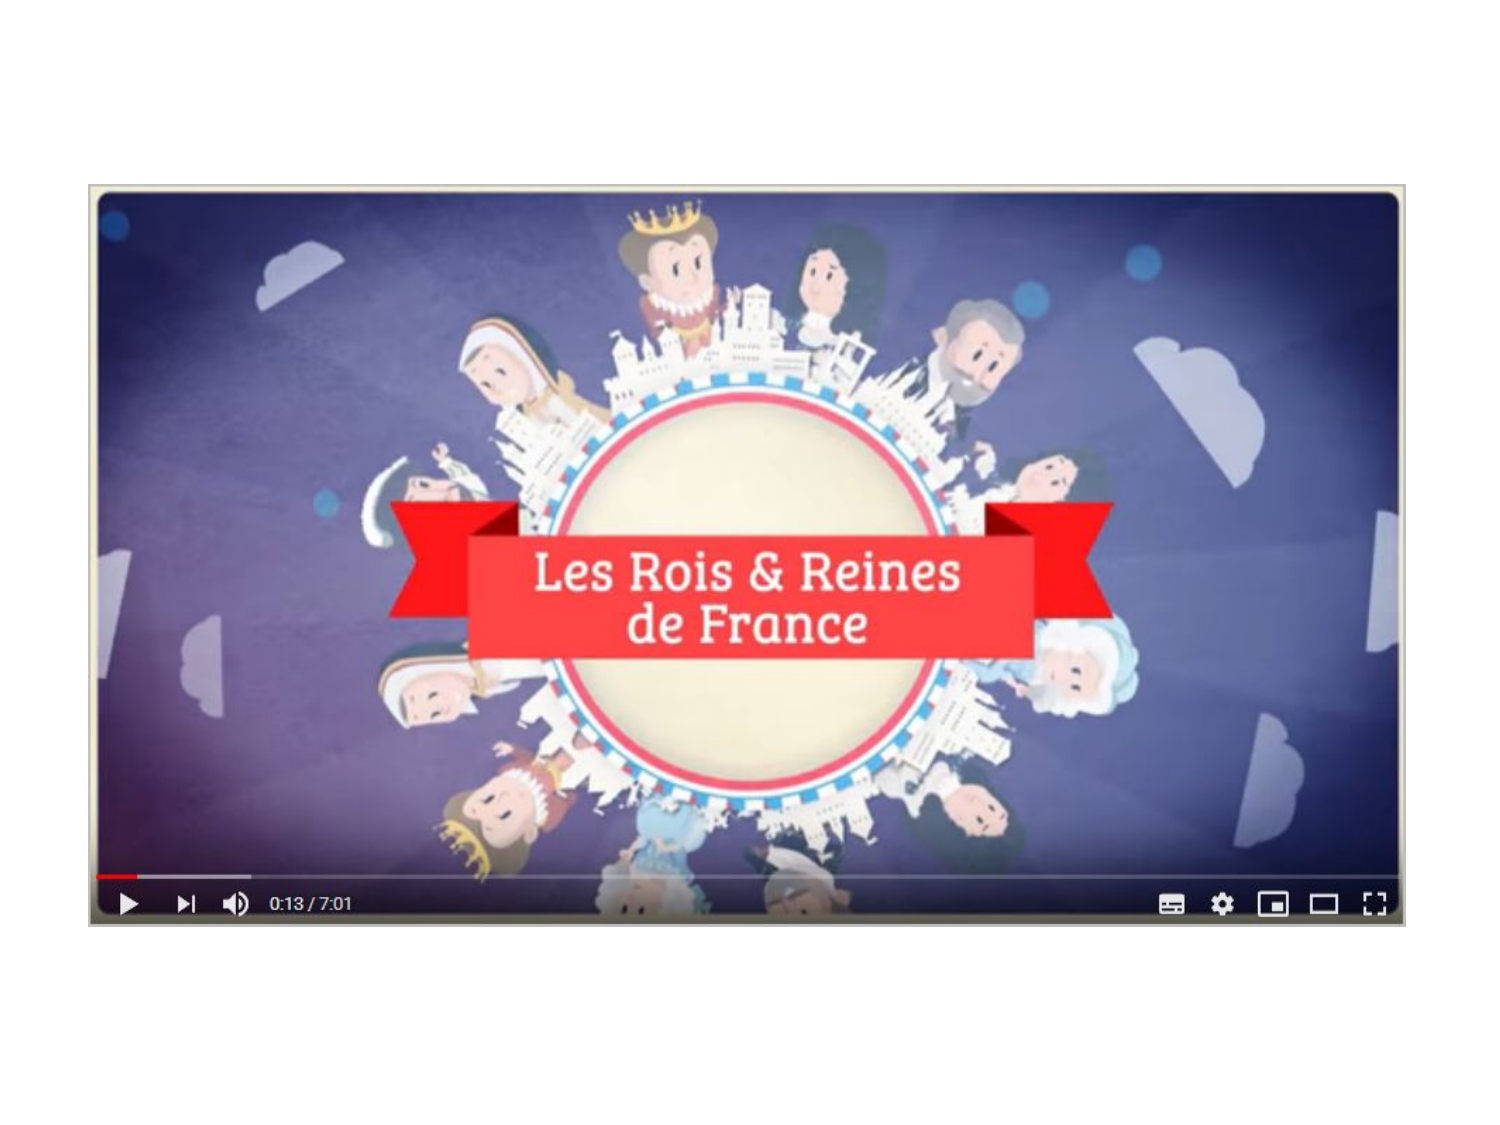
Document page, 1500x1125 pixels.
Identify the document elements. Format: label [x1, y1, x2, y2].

list [88, 184, 1406, 928]
